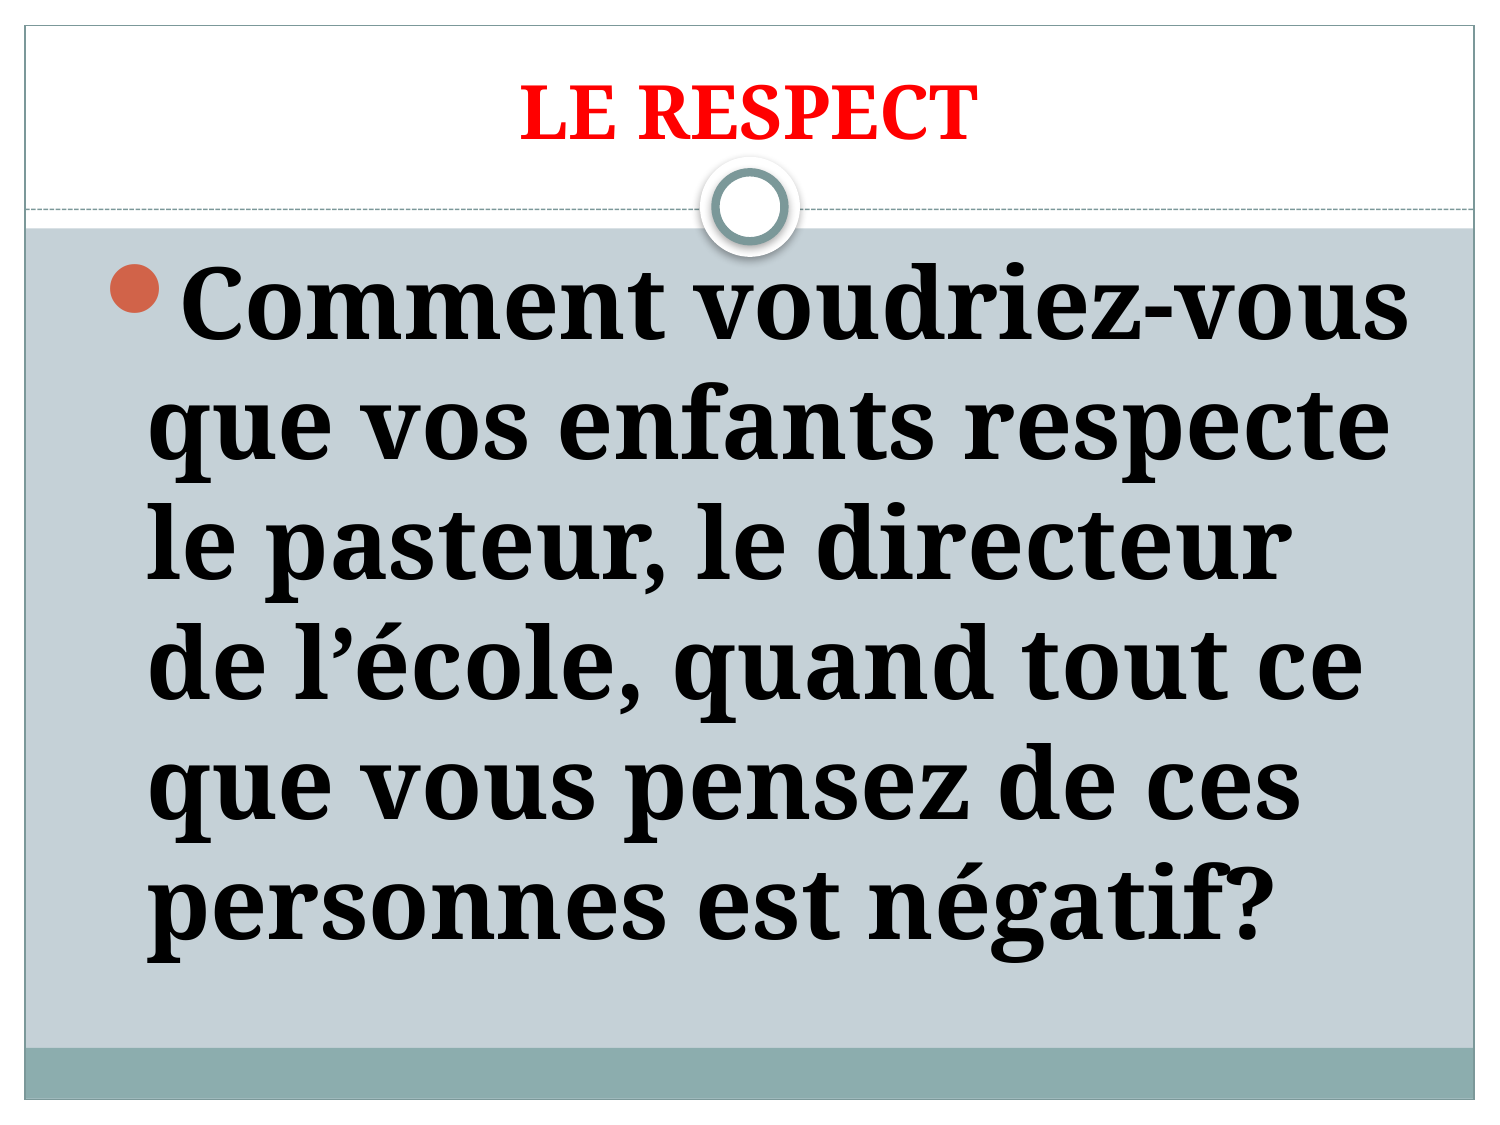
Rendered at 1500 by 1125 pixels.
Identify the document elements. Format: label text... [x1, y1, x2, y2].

title LE RESPECT [49, 37, 1450, 162]
list Comment voudriez-vous que vos enfants respecte le pasteur, le directeur de l’école, quand tout ce que vous pensez de ces personnes est négatif? [88, 231, 1436, 1083]
